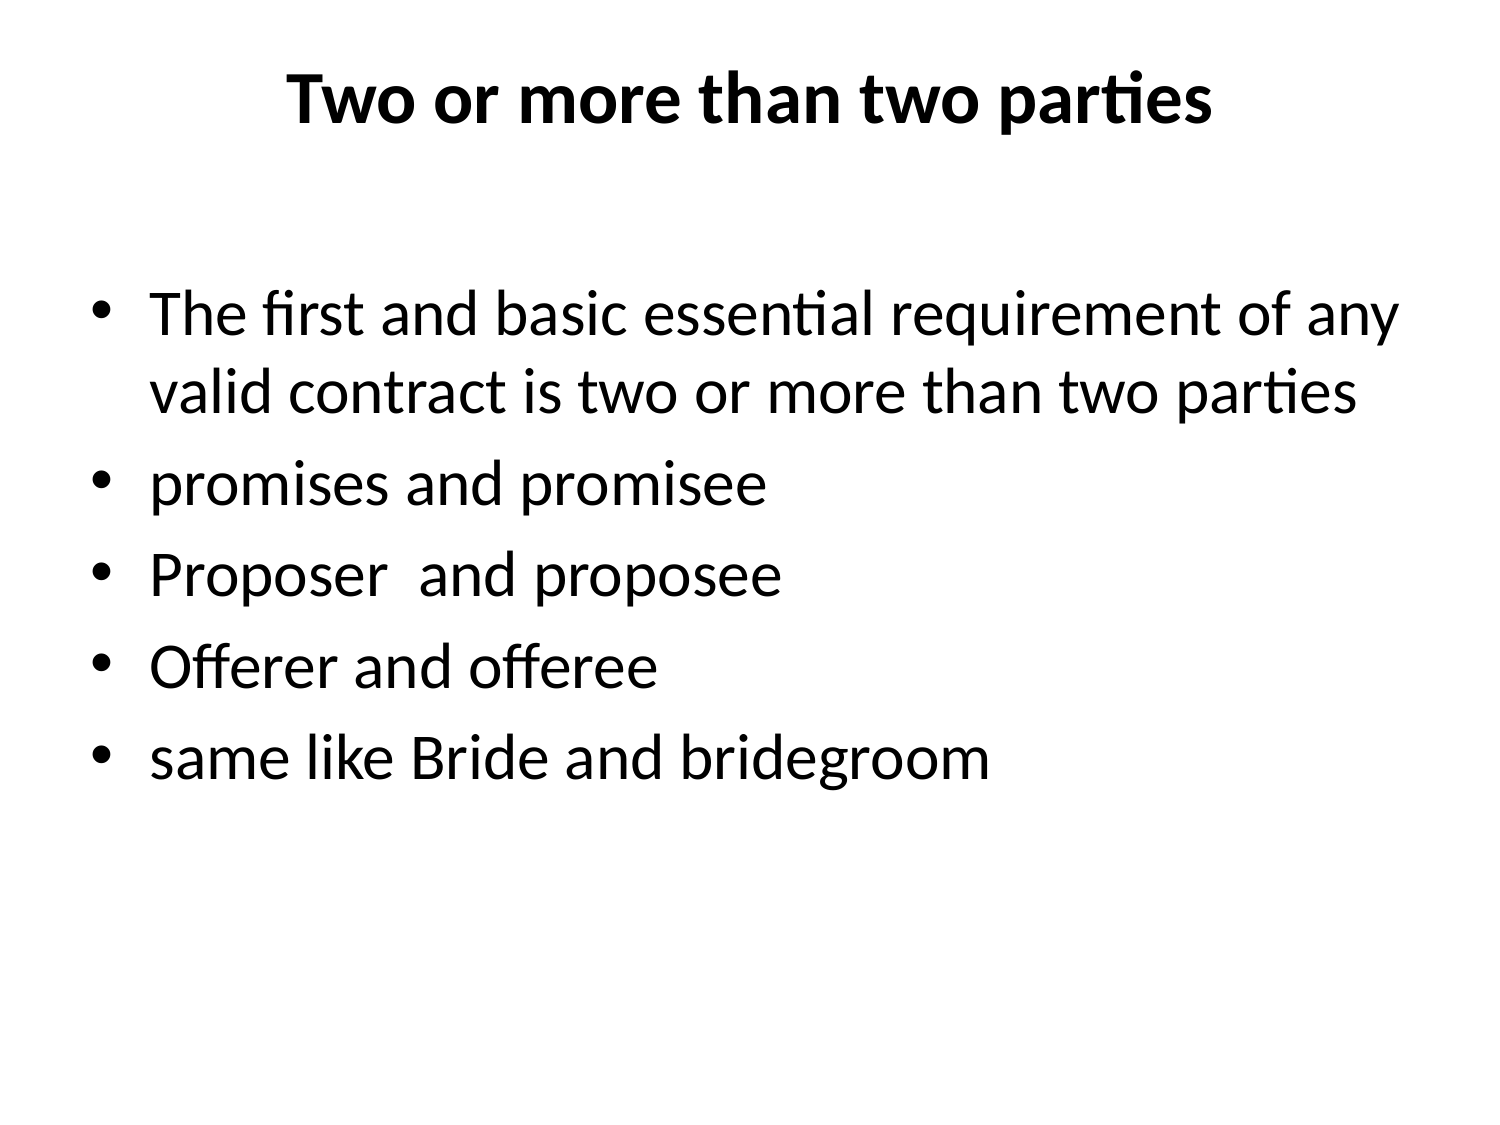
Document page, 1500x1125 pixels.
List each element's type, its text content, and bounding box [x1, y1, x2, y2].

title Two or more than two parties [75, 45, 1425, 233]
list The first and basic essential requirement of any valid contract is two or more than two parties promises and promisee Proposer and proposee Offerer and offeree same like Bride and bridegroom [75, 262, 1425, 1005]
